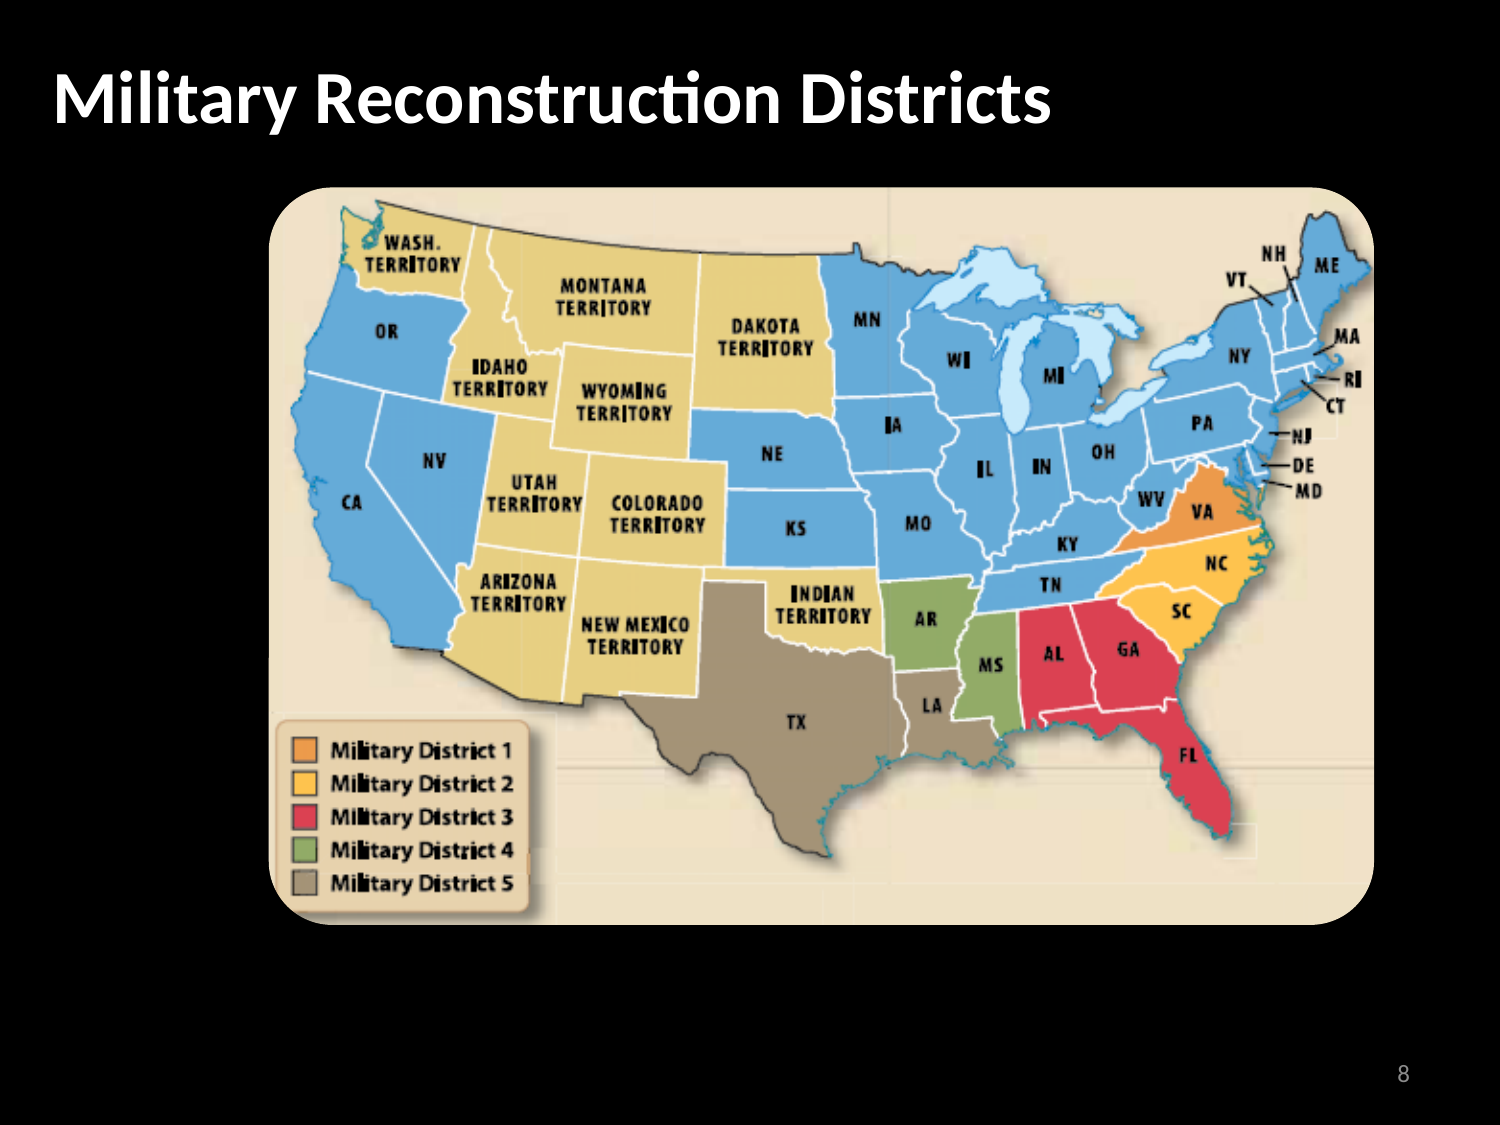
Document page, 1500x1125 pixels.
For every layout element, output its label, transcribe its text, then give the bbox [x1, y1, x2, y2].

slide_number 8 [1074, 1042, 1425, 1103]
picture [268, 187, 1375, 926]
title Military Reconstruction Districts [37, 37, 1238, 151]
